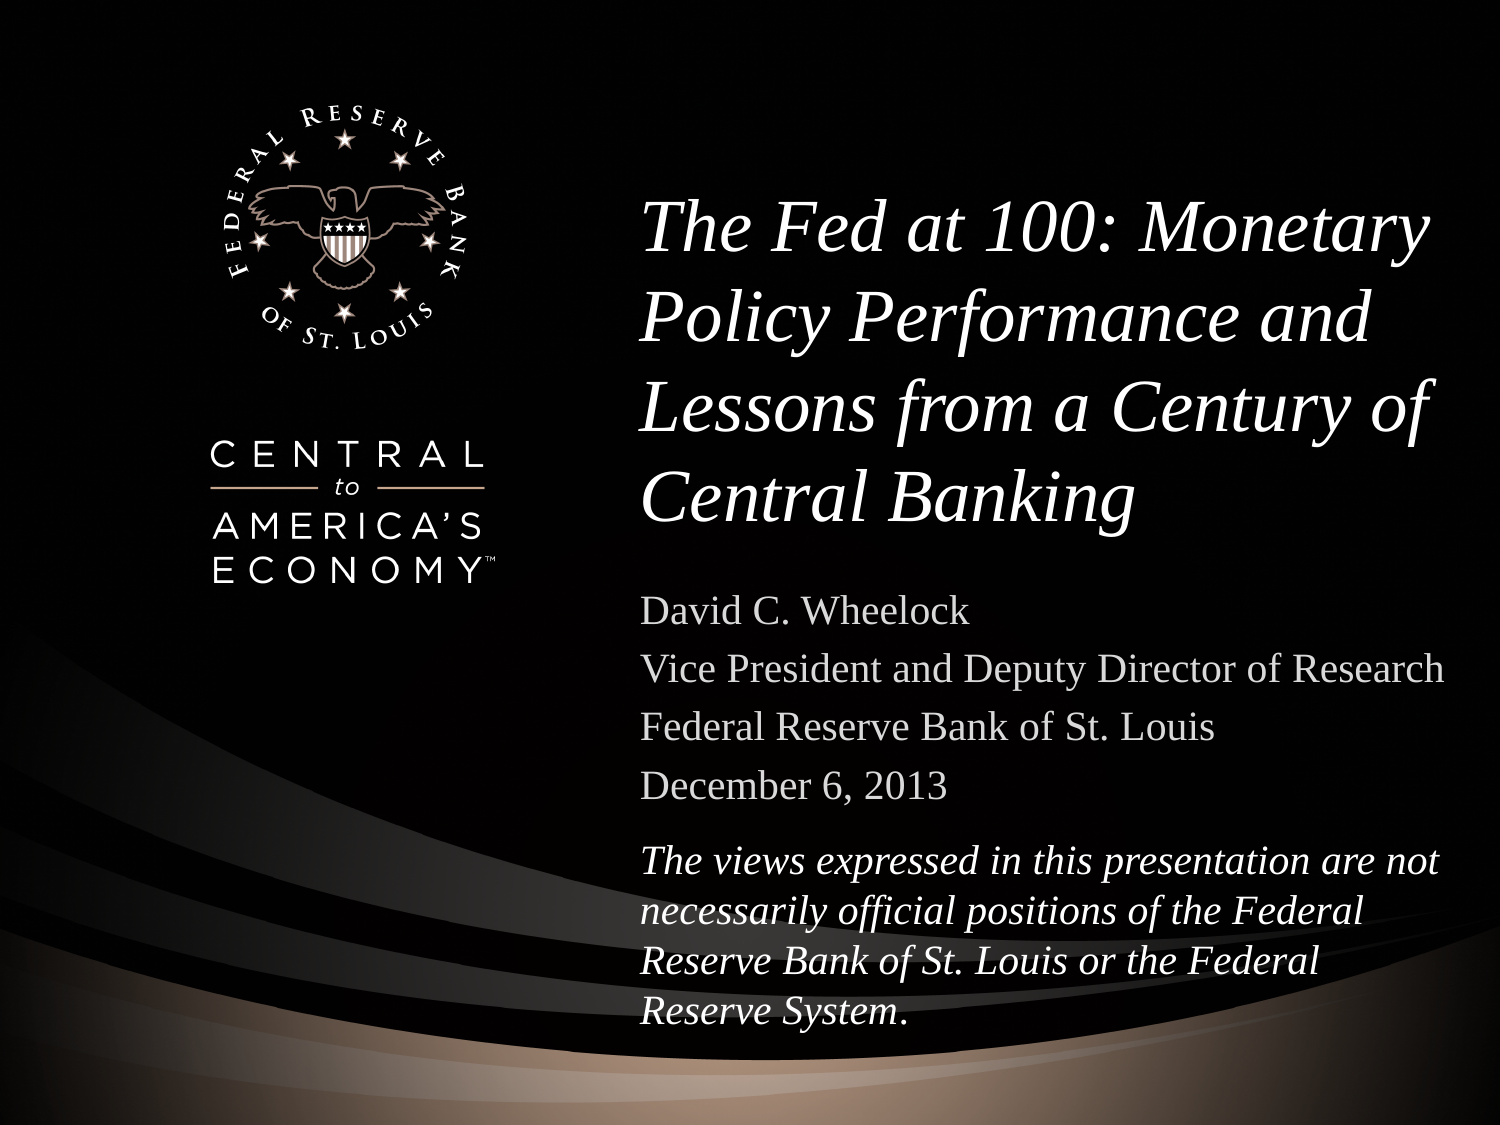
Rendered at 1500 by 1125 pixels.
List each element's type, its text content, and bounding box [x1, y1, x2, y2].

title The Fed at 100: Monetary Policy Performance and Lessons from a Century of Central Banking [624, 174, 1451, 538]
picture [0, 0, 1500, 1125]
subtitle David C. Wheelock Vice President and Deputy Director of Research Federal Reserve Bank of St. Louis December 6, 2013 The views expressed in this presentation are not necessarily official positions of the Federal Reserve Bank of St. Louis or the Federal Reserve System. [624, 574, 1463, 1101]
